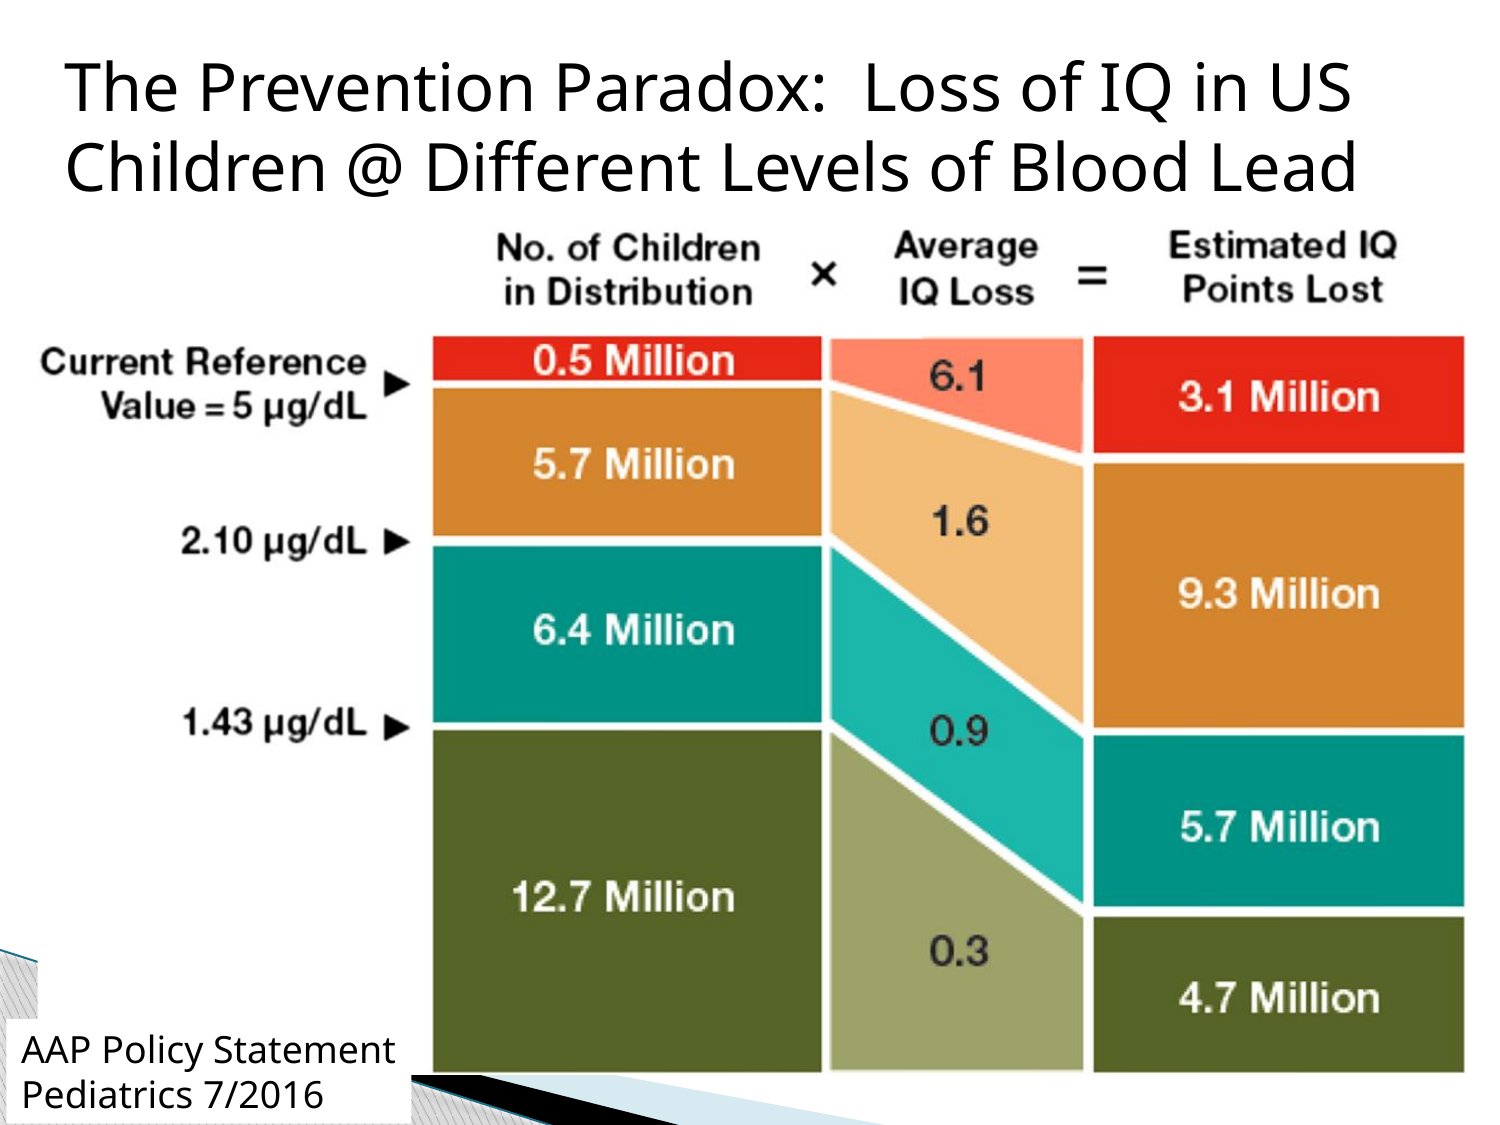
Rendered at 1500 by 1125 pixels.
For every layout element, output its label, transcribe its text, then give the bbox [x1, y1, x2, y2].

text_box AAP Policy Statement Pediatrics 7/2016 [6, 1018, 412, 1124]
text_box The Prevention Paradox: Loss of IQ in US Children @ Different Levels of Blood Lead [50, 37, 1450, 212]
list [37, 212, 1467, 1076]
